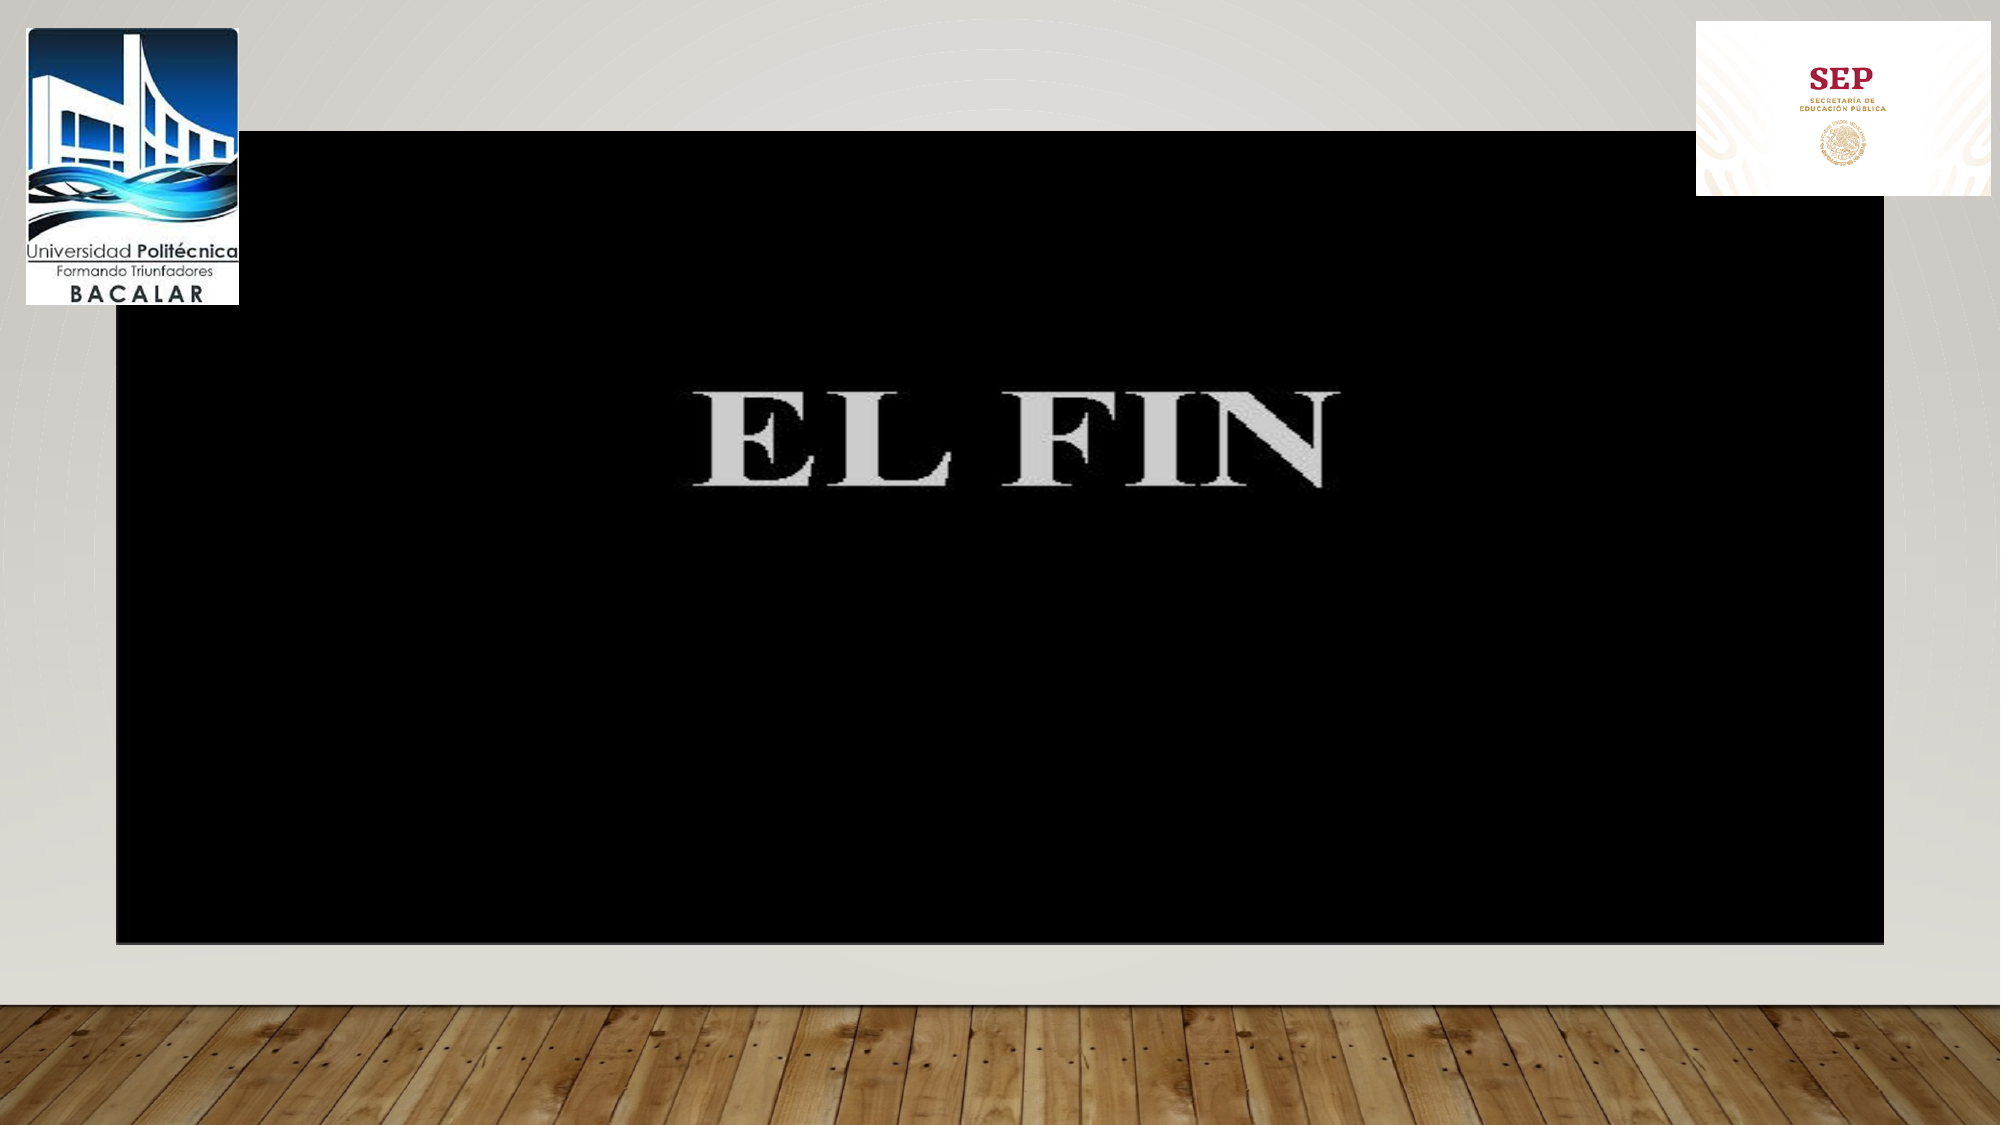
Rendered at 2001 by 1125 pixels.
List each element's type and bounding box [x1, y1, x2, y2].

picture [0, 1005, 2000, 1125]
list [116, 131, 1884, 945]
picture [26, 28, 239, 305]
picture [1695, 21, 1991, 196]
